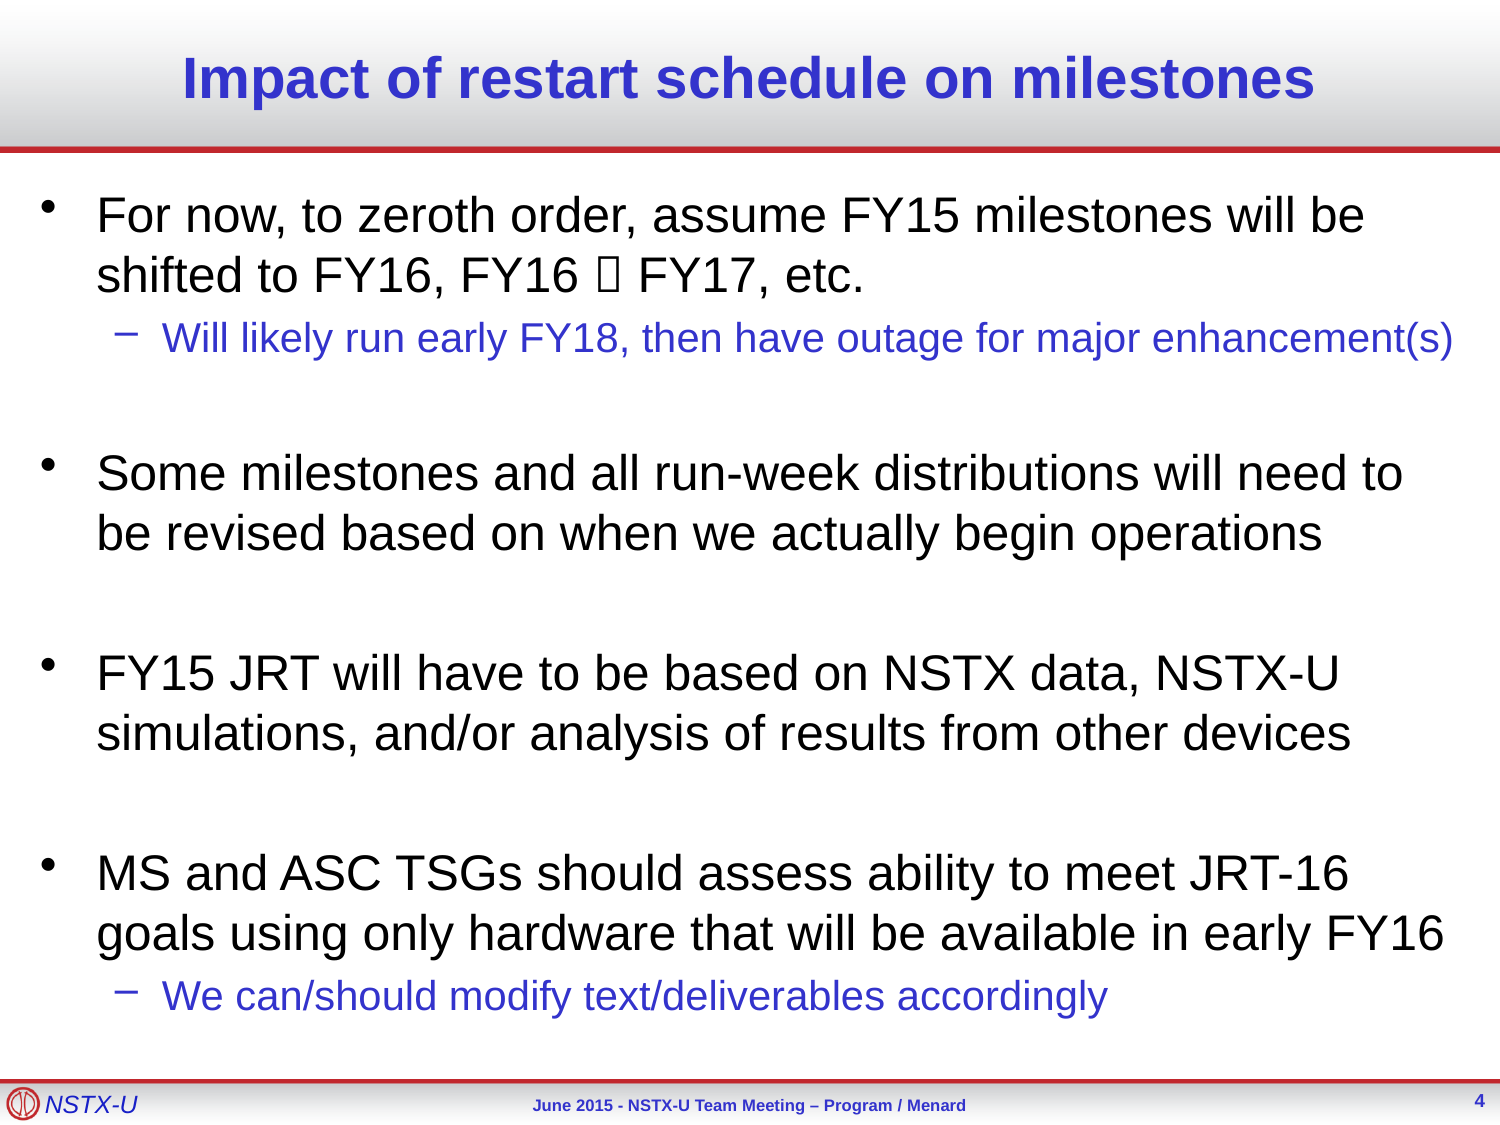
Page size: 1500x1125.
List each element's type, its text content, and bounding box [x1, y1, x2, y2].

slide_number 4 [1374, 1087, 1500, 1113]
list For now, to zeroth order, assume FY15 milestones will be shifted to FY16, FY16  FY17, etc. Will likely run early FY18, then have outage for major enhancement(s) Some milestones and all run-week distributions will need to be revised based on when we actually begin operations FY15 JRT will have to be based on NSTX data, NSTX-U simulations, and/or analysis of results from other devices MS and ASC TSGs should assess ability to meet JRT-16 goals using only hardware that will be available in early FY16 We can/should modify text/deliverables accordingly [24, 174, 1488, 1063]
title Impact of restart schedule on milestones [0, 0, 1500, 151]
picture [0, 1079, 1500, 1125]
